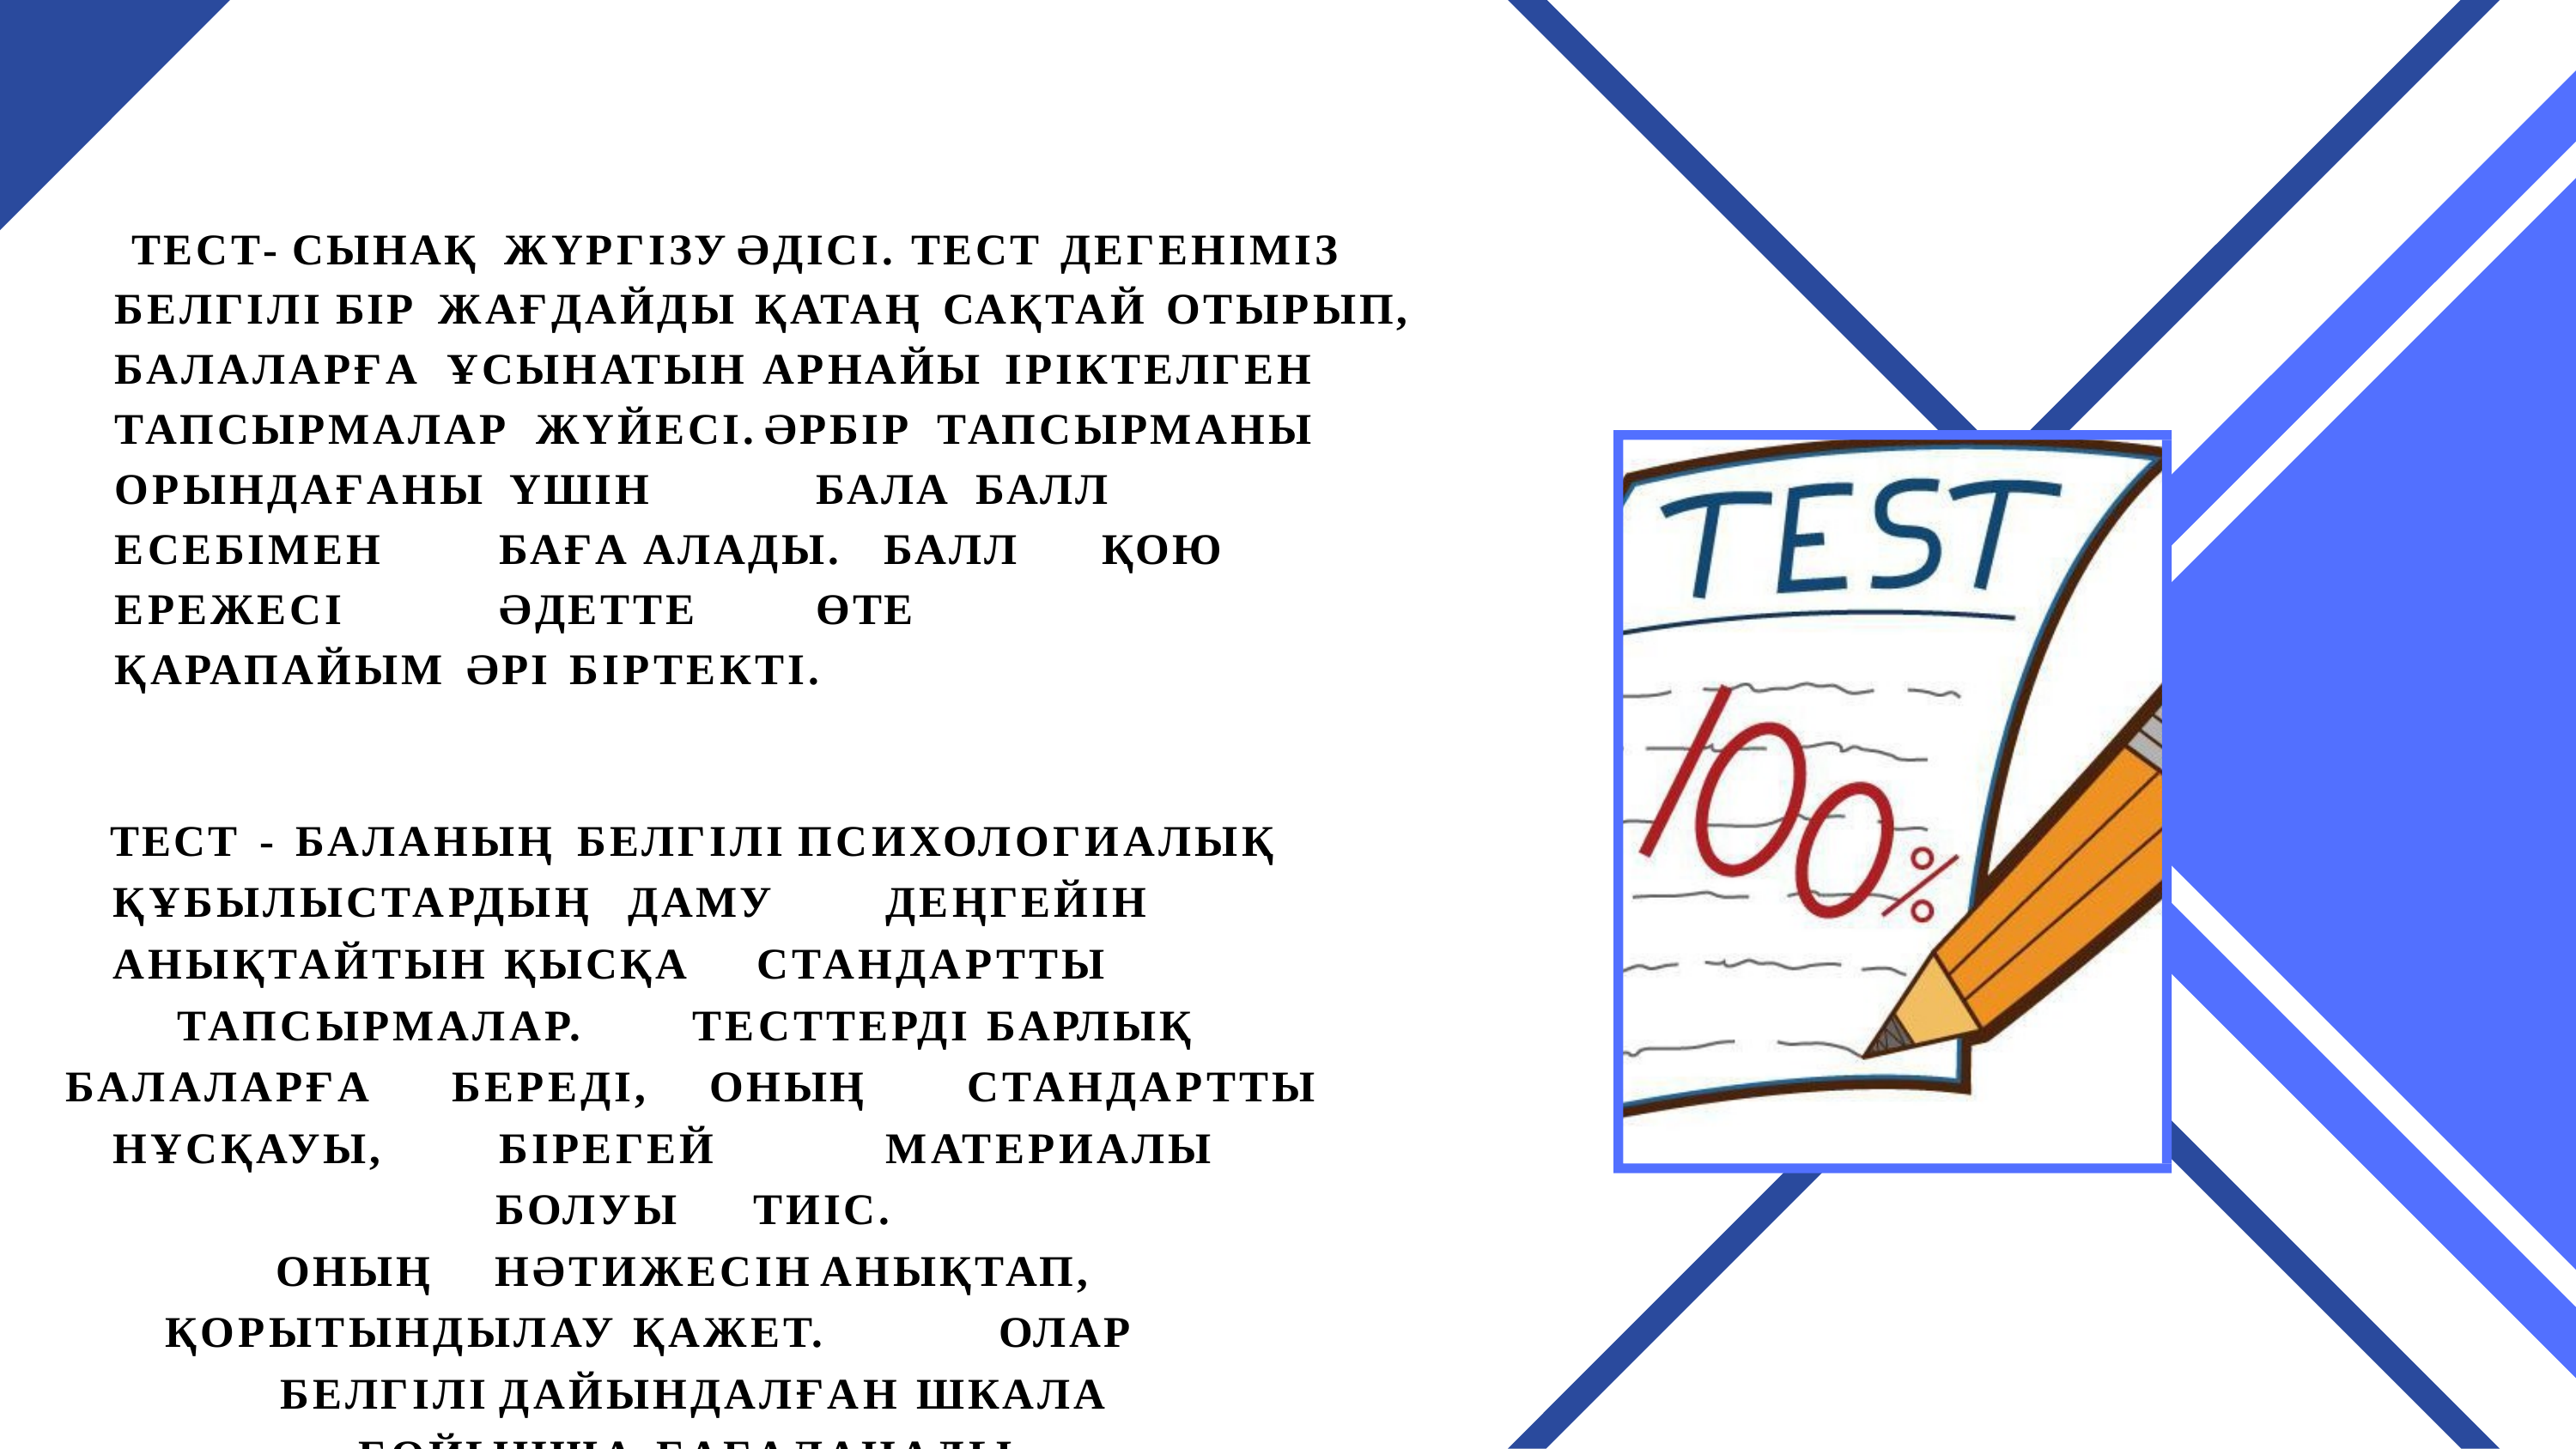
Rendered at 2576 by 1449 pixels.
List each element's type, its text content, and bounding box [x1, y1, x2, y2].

text_box ТЕСТ- СЫНАҚ ЖҮРГІЗУ ƏДІСІ. ТЕСТ ДЕГЕНІМІЗ БЕЛГІЛІ БІР ЖАҒДАЙДЫ ҚАТАҢ САҚТАЙ ОТЫРЫП, БАЛАЛАРҒА ҰСЫНАТЫН АРНАЙЫ ІРІКТЕЛГЕН ТАПСЫРМАЛАР ЖҮЙЕСІ. ƏРБІР ТАПСЫРМАНЫ ОРЫНДАҒАНЫ ҮШІН БАЛА БАЛЛ ЕСЕБІМЕН БАҒА АЛАДЫ. БАЛЛ ҚОЮ ЕРЕЖЕСІ ƏДЕТТЕ ӨТЕ ҚАРАПАЙЫМ ƏРІ БІРТЕКТІ. [112, 211, 1413, 694]
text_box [1507, 0, 2576, 1449]
text_box [0, 0, 230, 231]
text_box ТЕСТ - БАЛАНЫҢ БЕЛГIЛI ПСИХОЛОГИАЛЫҚ ҚҰБЫЛЫСТАРДЫҢ ДАМУ ДЕҢГЕЙIН АНЫҚТАЙТЫН ҚЫСҚА СТАНДАРТТЫ ТАПСЫРМАЛАР. ТЕСТТЕРДI БАРЛЫҚ БАЛАЛАРҒА БЕРЕДI, ОНЫҢ СТАНДАРТТЫ НҰСҚАУЫ, БIРЕГЕЙ МАТЕРИАЛЫ БОЛУЫ ТИIС. ОНЫҢ НƏТИЖЕСІН АНЫҚТАП, ҚОРЫТЫНДЫЛАУ ҚАЖЕТ. ОЛАР БЕЛГIЛI ДАЙЫНДАЛҒАН ШКАЛА БОЙЫНША БАҒАЛАНАДЫ. [28, 801, 1357, 1449]
